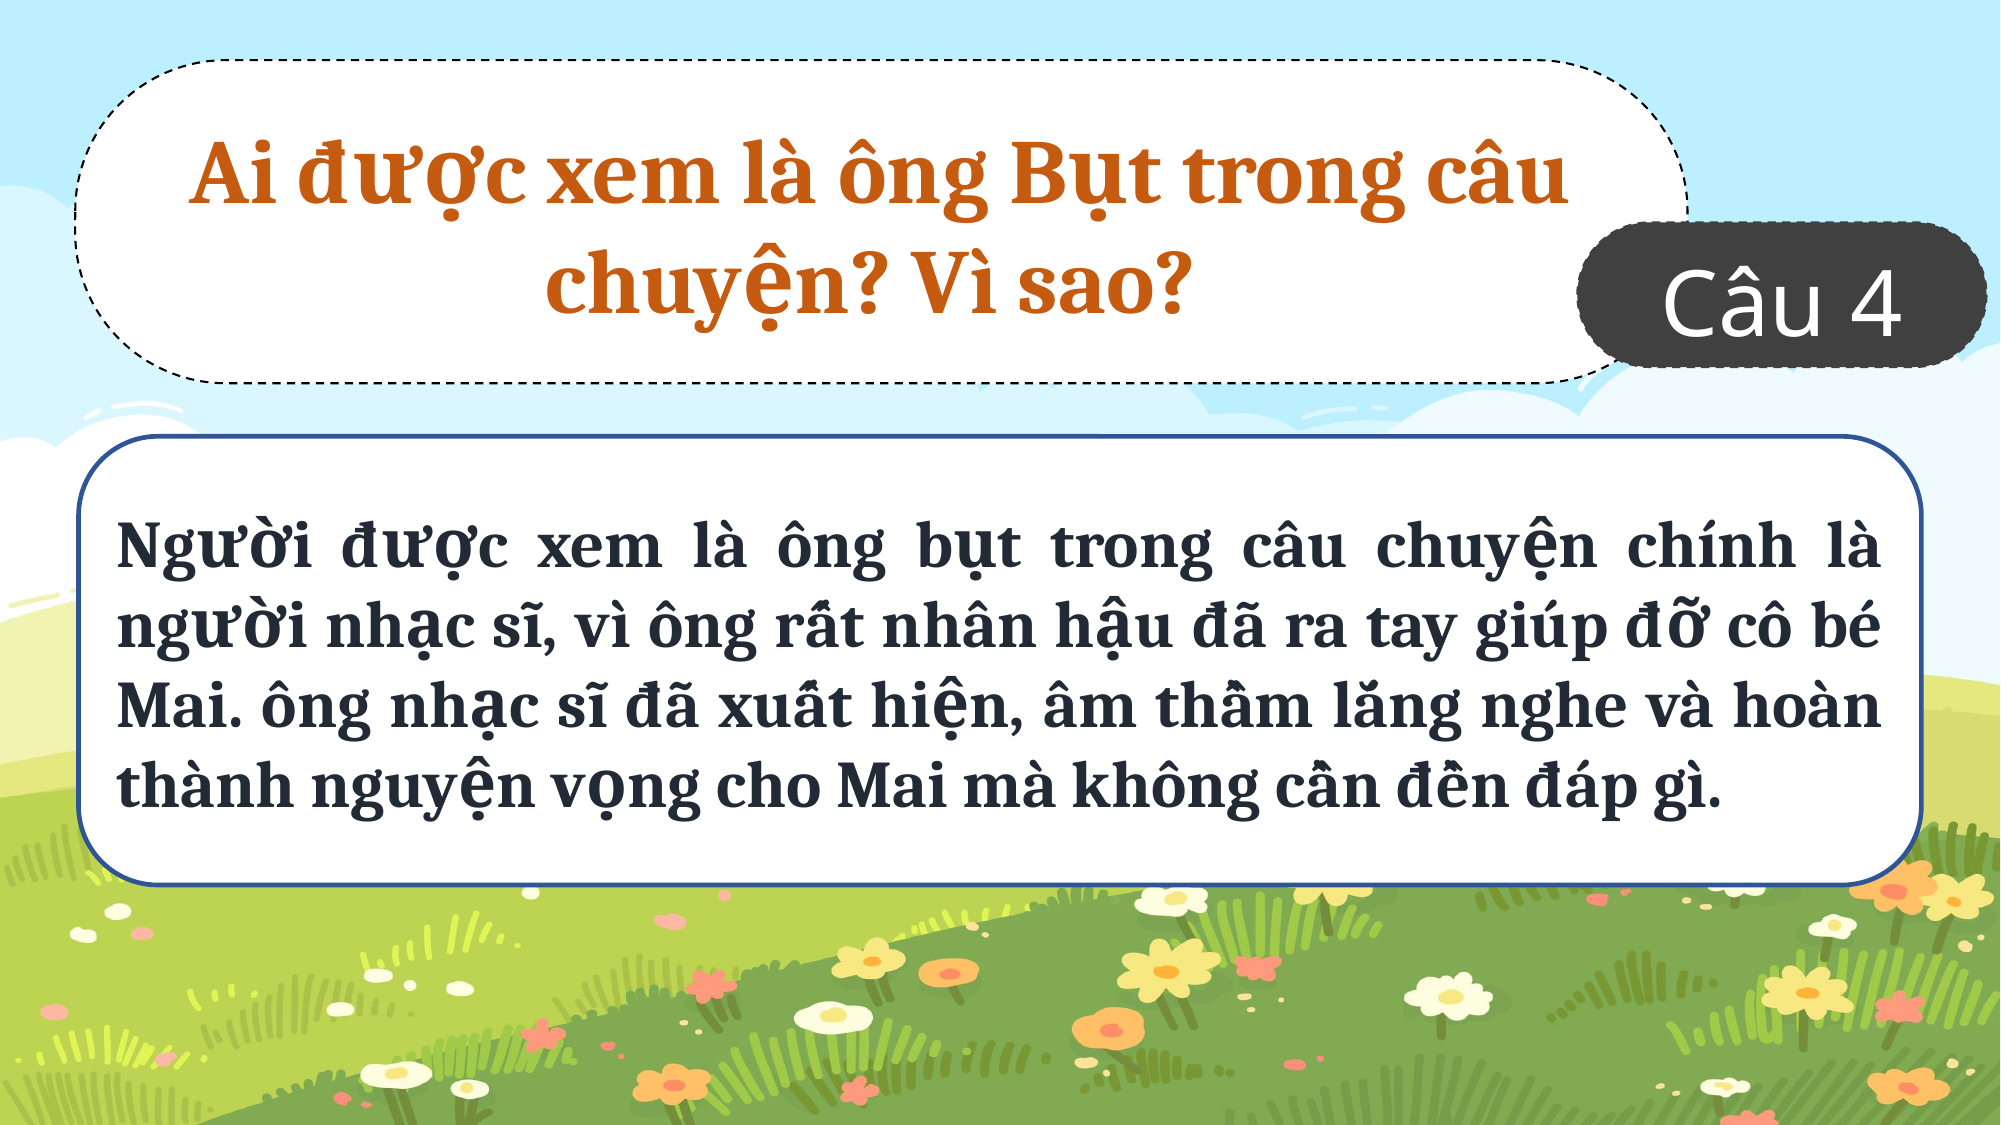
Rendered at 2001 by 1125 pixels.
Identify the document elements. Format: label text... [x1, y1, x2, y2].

picture [0, 0, 2001, 1125]
text_box Ai được xem là ông Bụt trong câu chuyện? Vì sao? [75, 60, 1688, 384]
text_box Người được xem là ông bụt trong câu chuyện chính là người nhạc sĩ, vì ông rất nhân hậu đã ra tay giúp đỡ cô bé Mai. ông nhạc sĩ đã xuất hiện, âm thầm lắng nghe và hoàn thành nguyện vọng cho Mai mà không cần đền đáp gì. [77, 435, 1923, 887]
text_box Câu 4 [1576, 221, 1988, 369]
